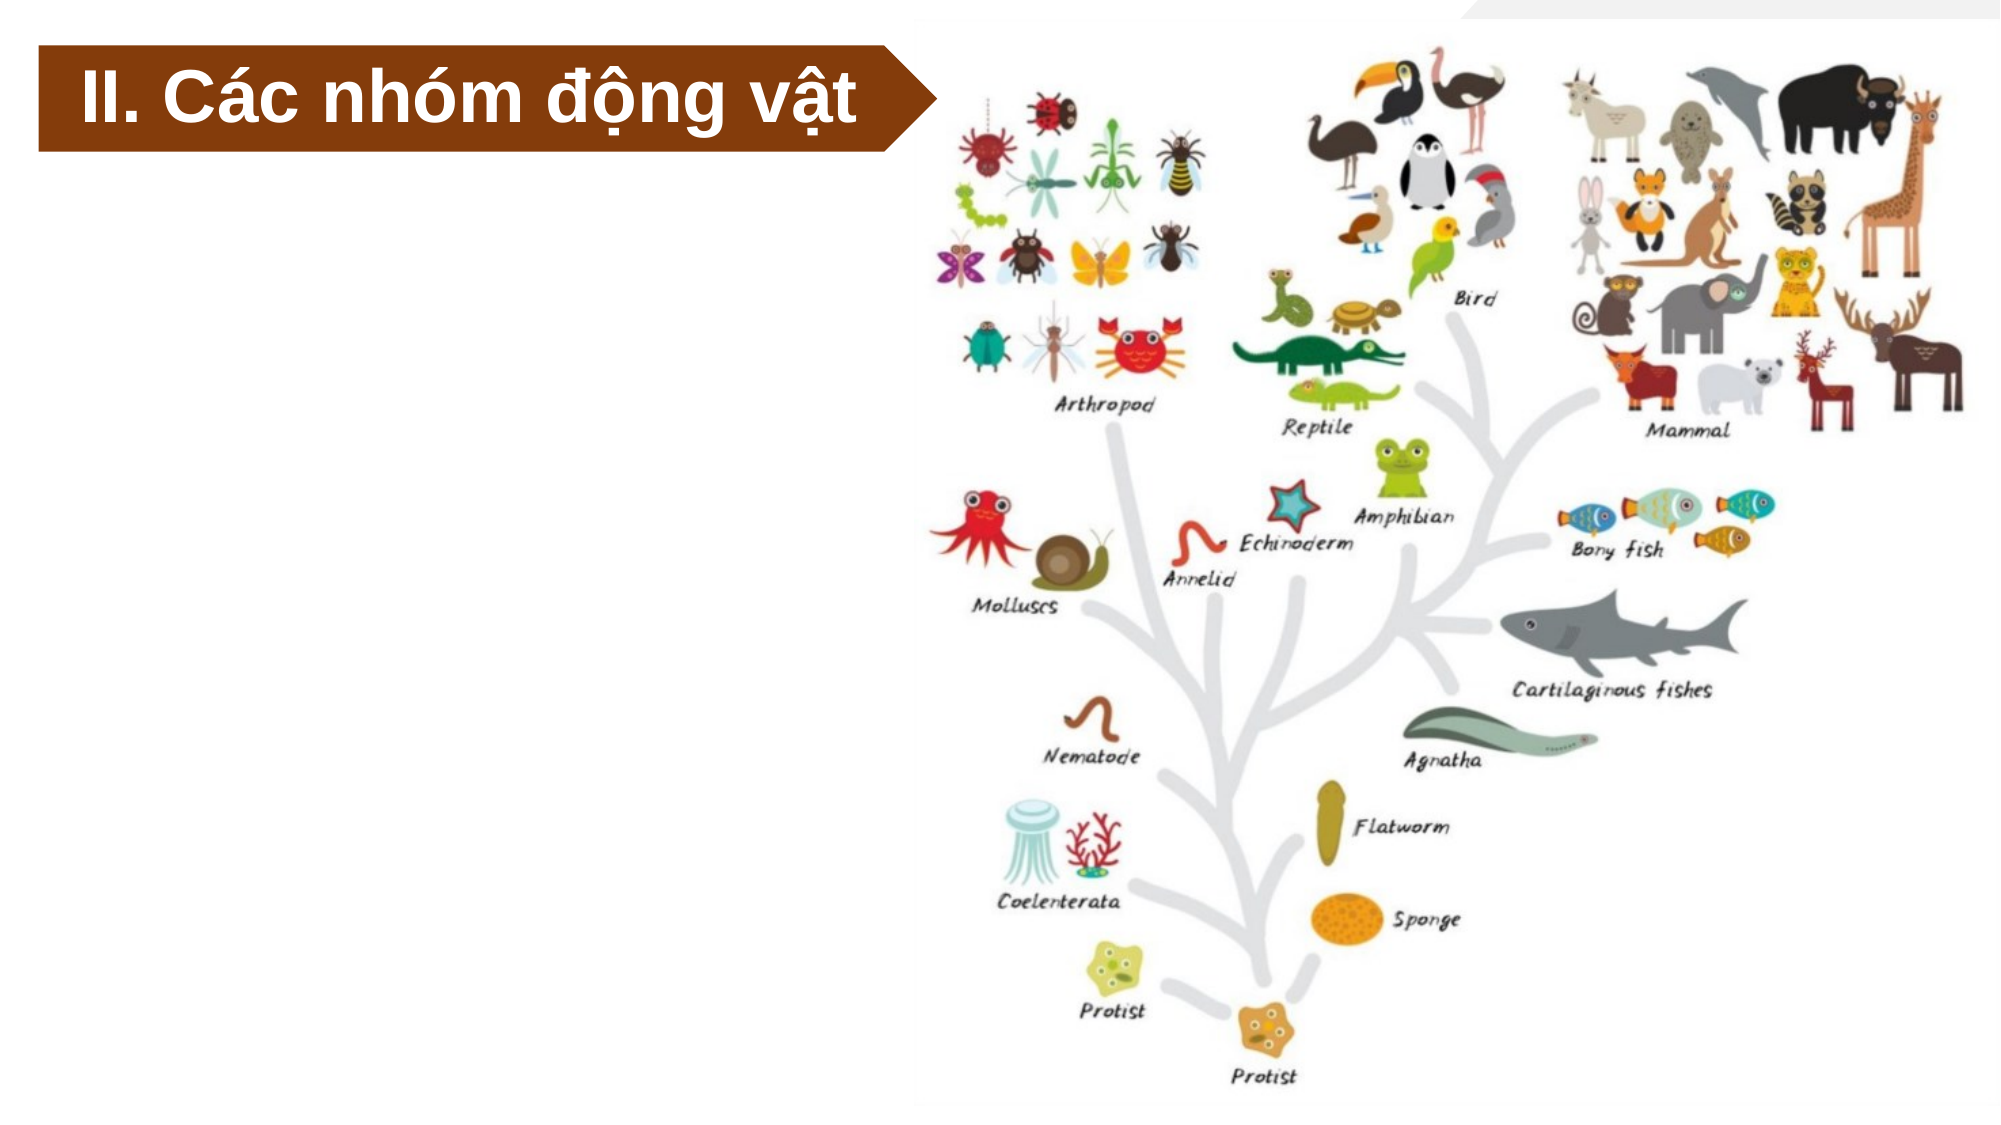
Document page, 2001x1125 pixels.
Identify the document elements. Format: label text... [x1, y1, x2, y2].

text_box II. Các nhóm động vật [38, 45, 914, 152]
picture [914, 19, 2000, 1106]
